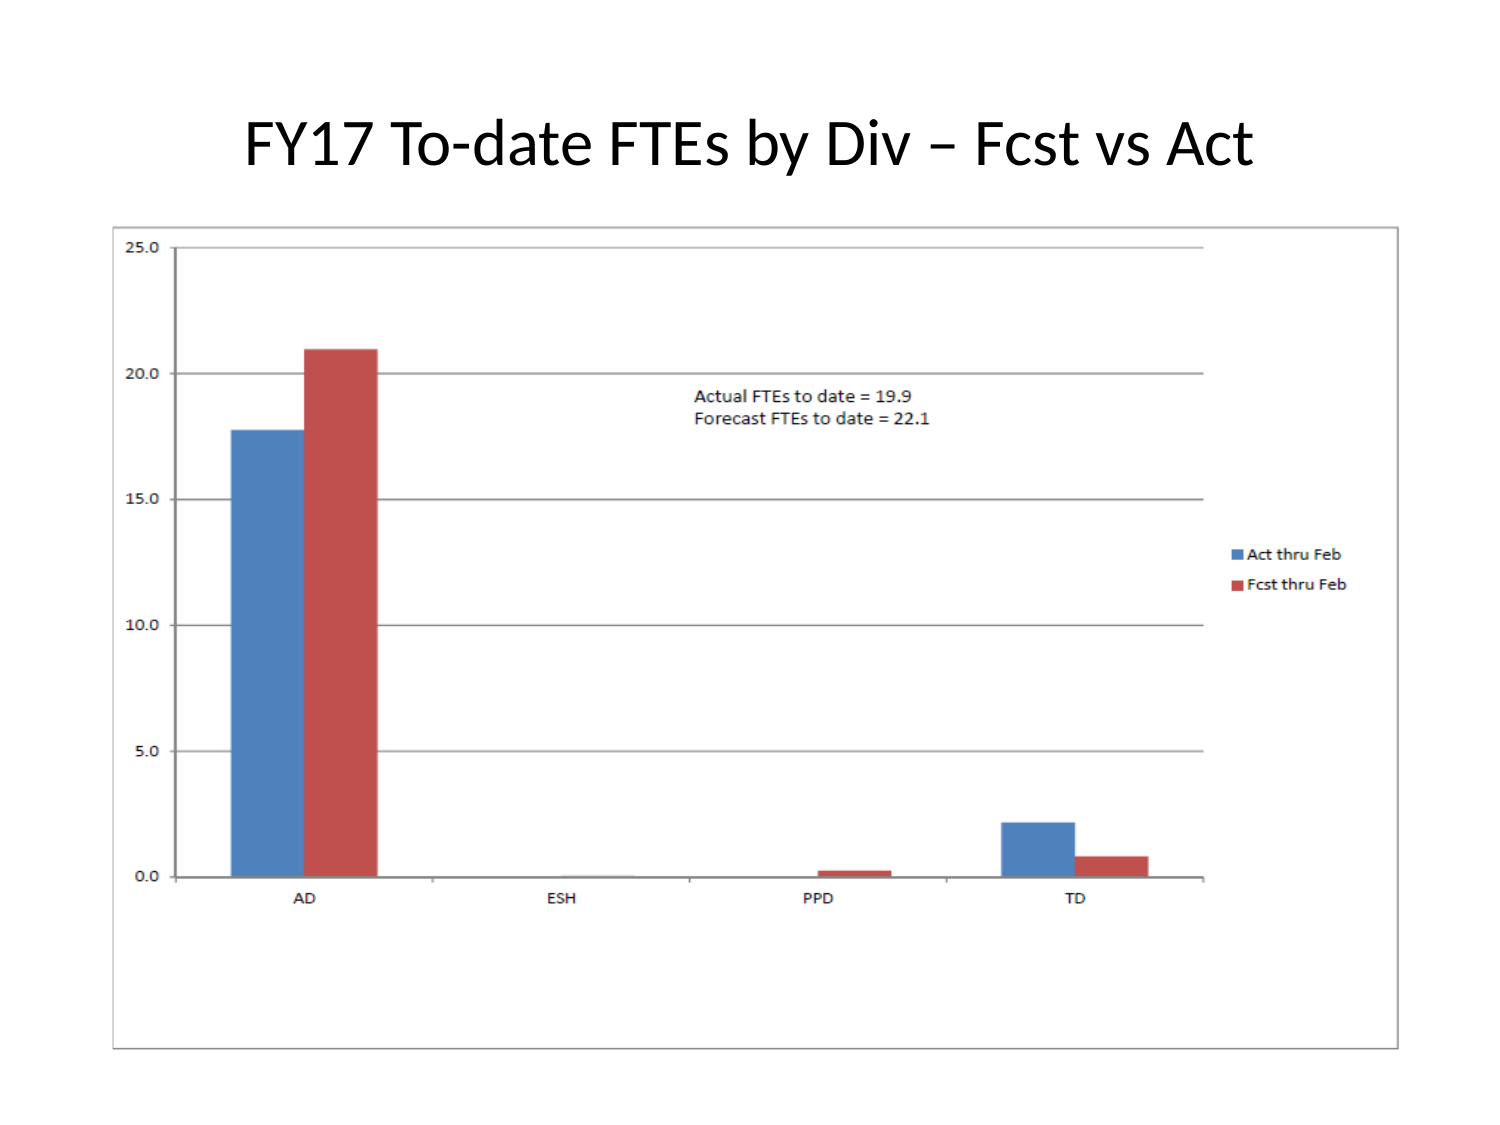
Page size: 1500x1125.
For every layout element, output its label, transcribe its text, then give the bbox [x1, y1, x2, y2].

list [112, 224, 1401, 1051]
title FY17 To-date FTEs by Div – Fcst vs Act [75, 45, 1425, 233]
